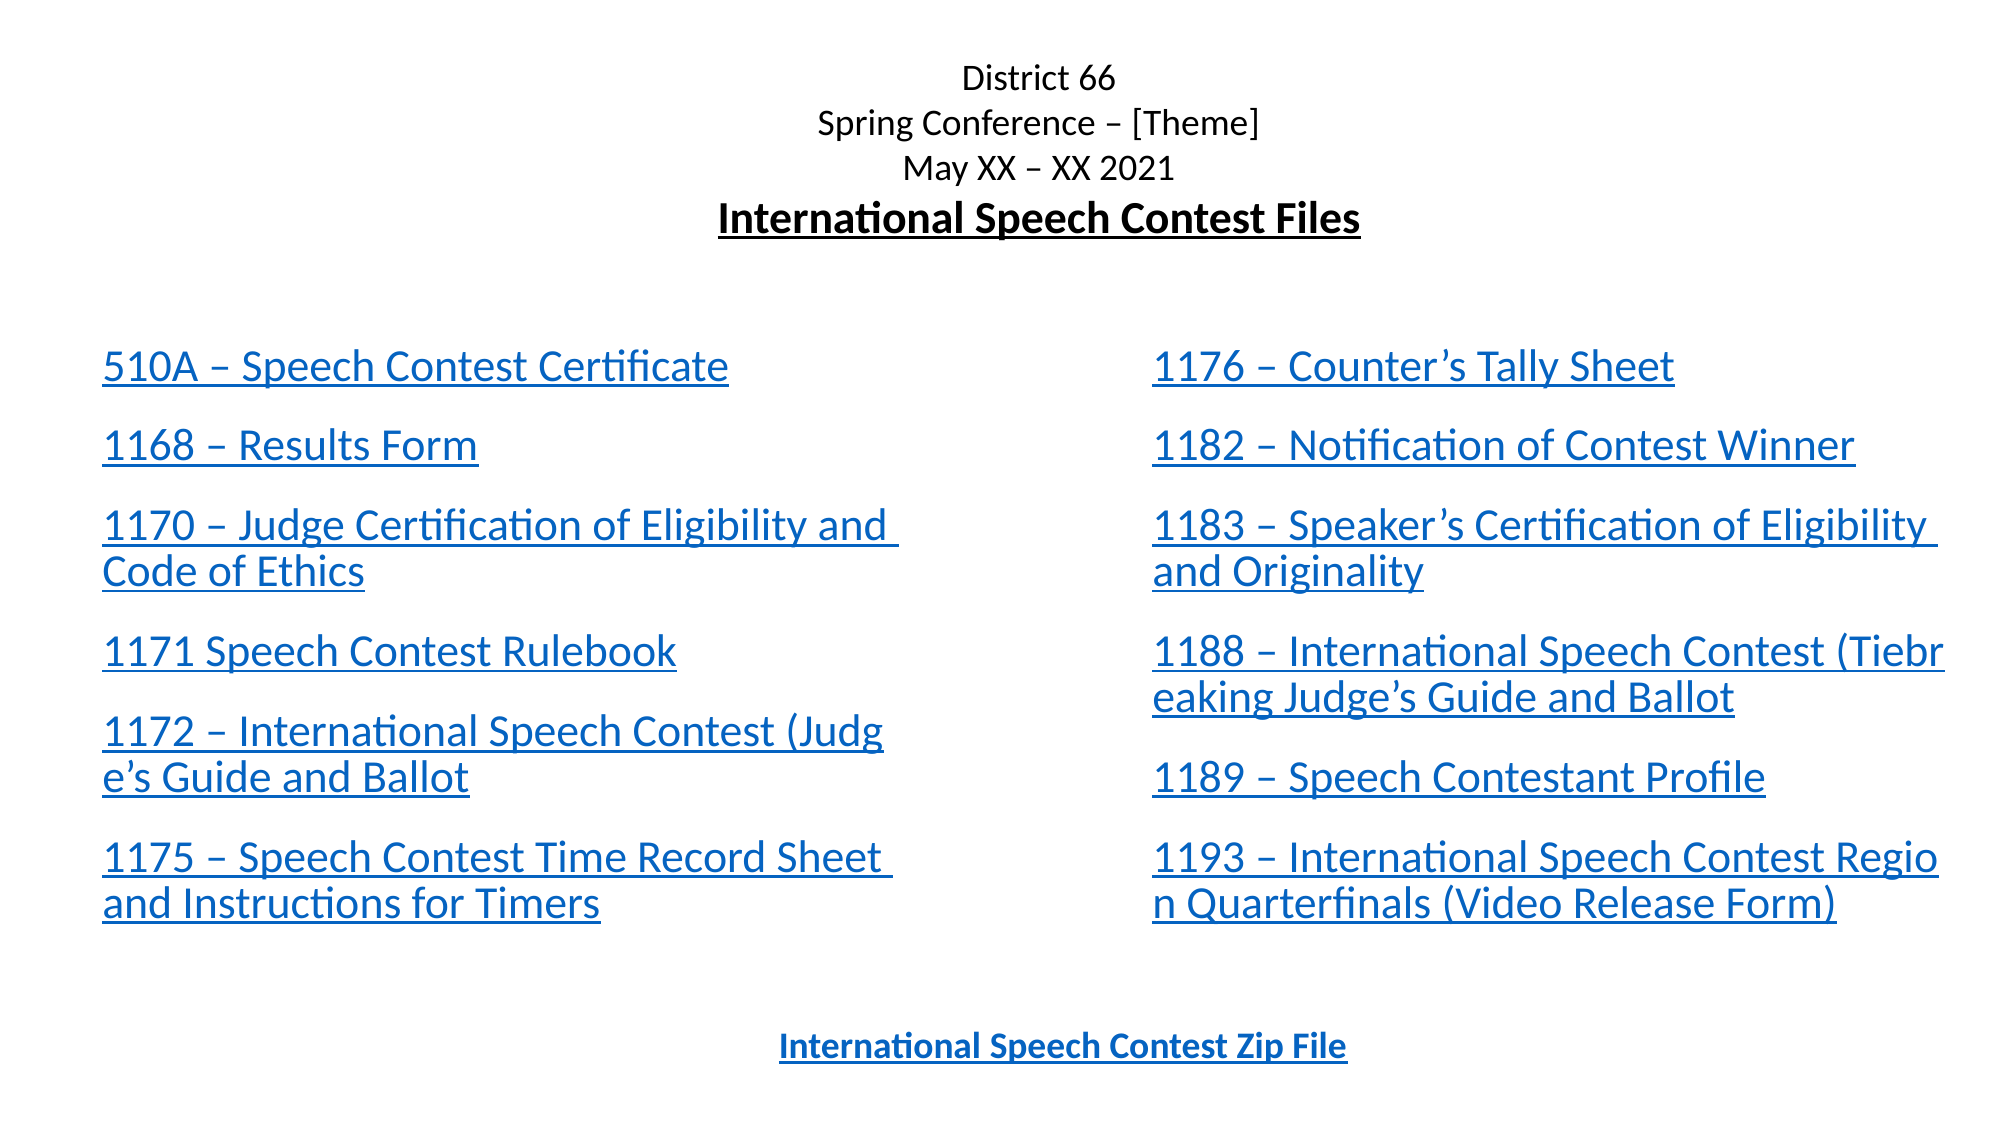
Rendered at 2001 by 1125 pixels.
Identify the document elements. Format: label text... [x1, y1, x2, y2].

text_box 1176 – Counter’s Tally Sheet 1182 – Notification of Contest Winner 1183 – Speaker’s Certification of Eligibility and Originality 1188 – International Speech Contest (Tiebreaking Judge’s Guide and Ballot 1189 – Speech Contestant Profile 1193 – International Speech Contest Region Quarterfinals (Video Release Form) [1137, 327, 1971, 798]
text_box District 66 Spring Conference – [Theme] May XX – XX 2021 International Speech Contest Files [554, 45, 1524, 251]
text_box 510A – Speech Contest Certificate 1168 – Results Form 1170 – Judge Certification of Eligibility and Code of Ethics 1171 Speech Contest Rulebook 1172 – International Speech Contest (Judge’s Guide and Ballot 1175 – Speech Contest Time Record Sheet and Instructions for Timers [87, 327, 921, 798]
text_box International Speech Contest Zip File [563, 1013, 1564, 1074]
